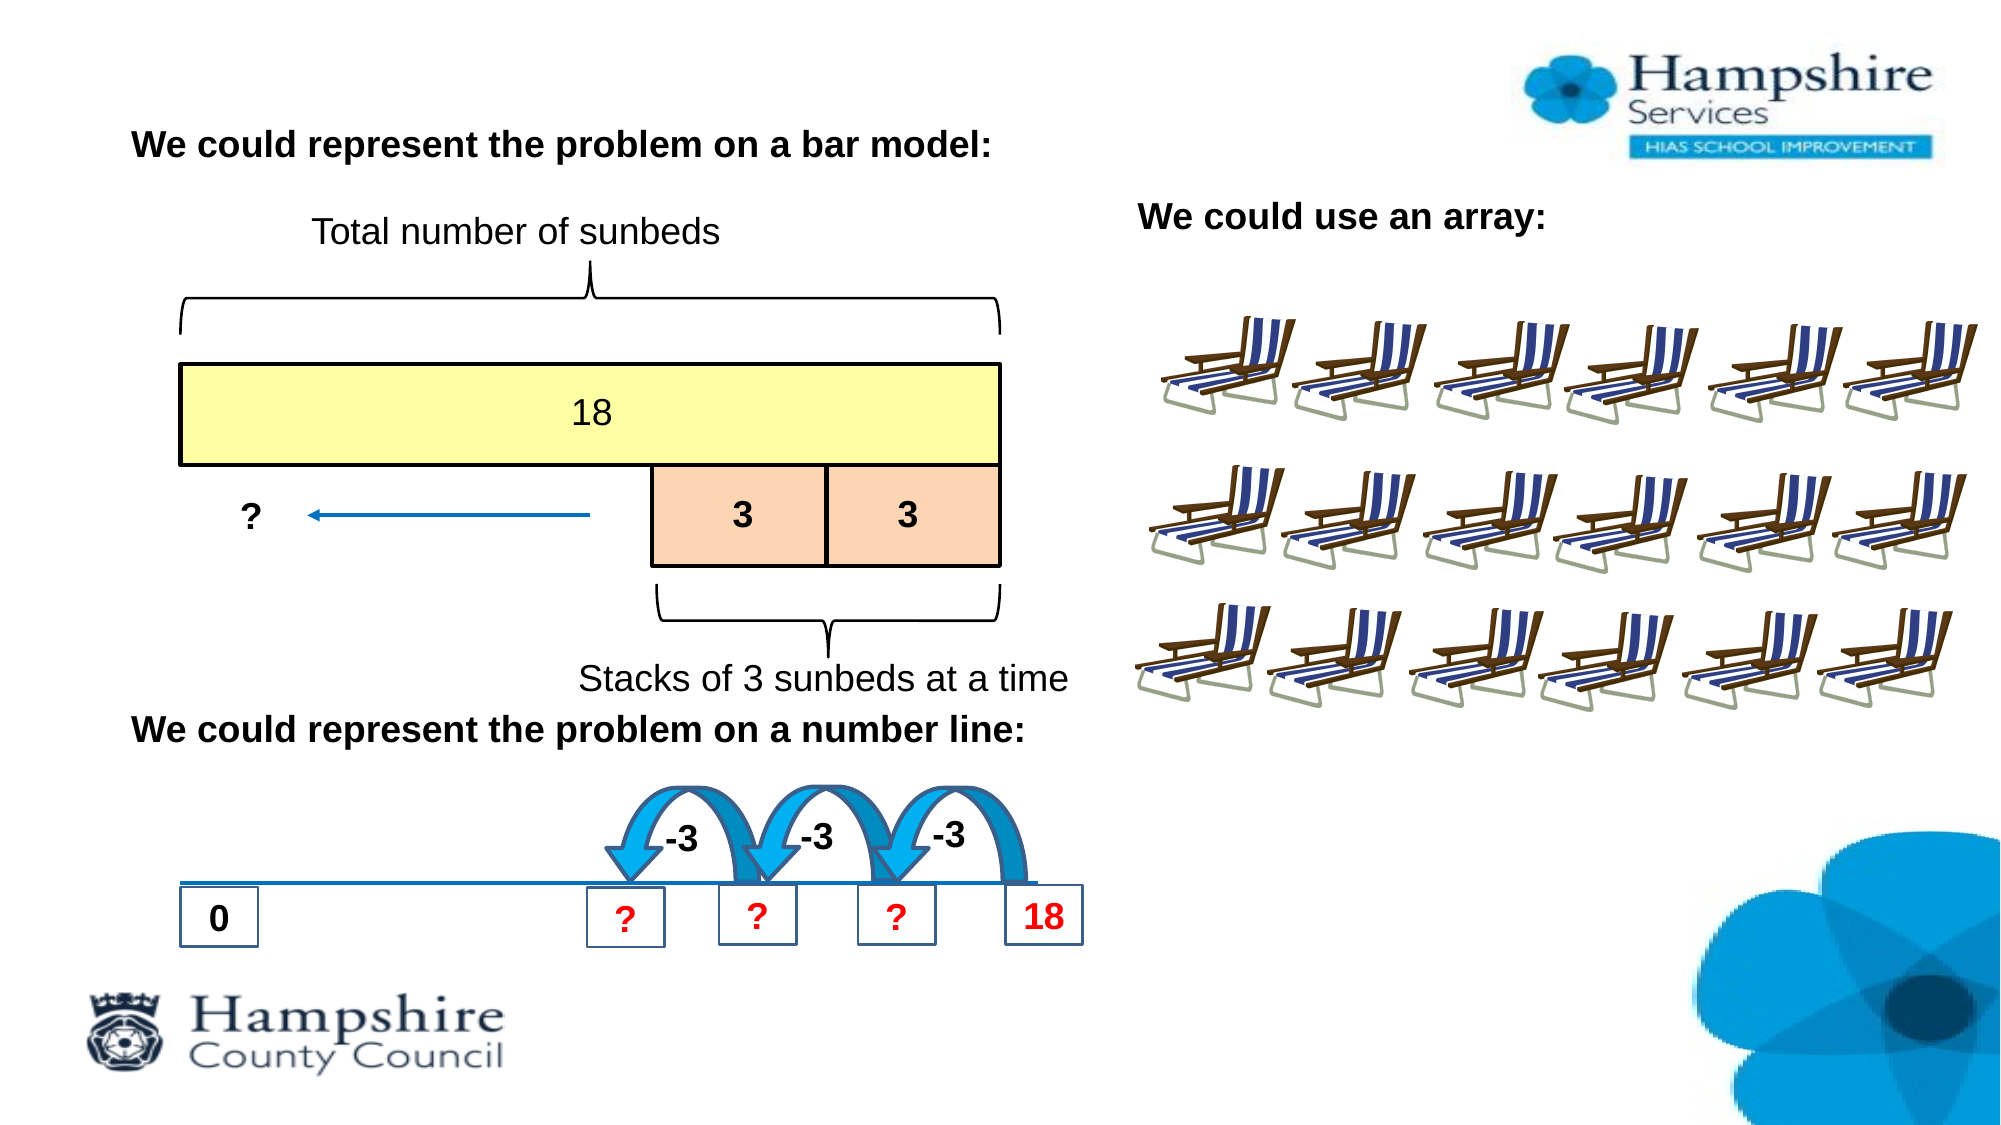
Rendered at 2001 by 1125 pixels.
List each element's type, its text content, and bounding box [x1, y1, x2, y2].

text_box [871, 785, 1029, 881]
picture [1511, 42, 1946, 139]
text_box ? [208, 484, 305, 544]
text_box [650, 463, 827, 568]
text_box -3 [778, 804, 856, 865]
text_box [180, 884, 1083, 949]
text_box [655, 583, 1001, 647]
text_box 18 [538, 380, 635, 440]
text_box We could use an array: [1122, 139, 2000, 1125]
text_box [826, 464, 1001, 567]
text_box Total number of sunbeds [296, 199, 917, 259]
picture [86, 992, 116, 1077]
text_box -3 [916, 802, 988, 863]
text_box [179, 260, 1001, 335]
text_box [1135, 315, 1979, 712]
text_box 3 [700, 482, 797, 543]
text_box Stacks of 3 sunbeds at a time [563, 647, 1130, 707]
text_box -3 [642, 806, 721, 867]
text_box We could represent the problem on a bar model: We could represent the problem on a number line: [116, 67, 1097, 1118]
